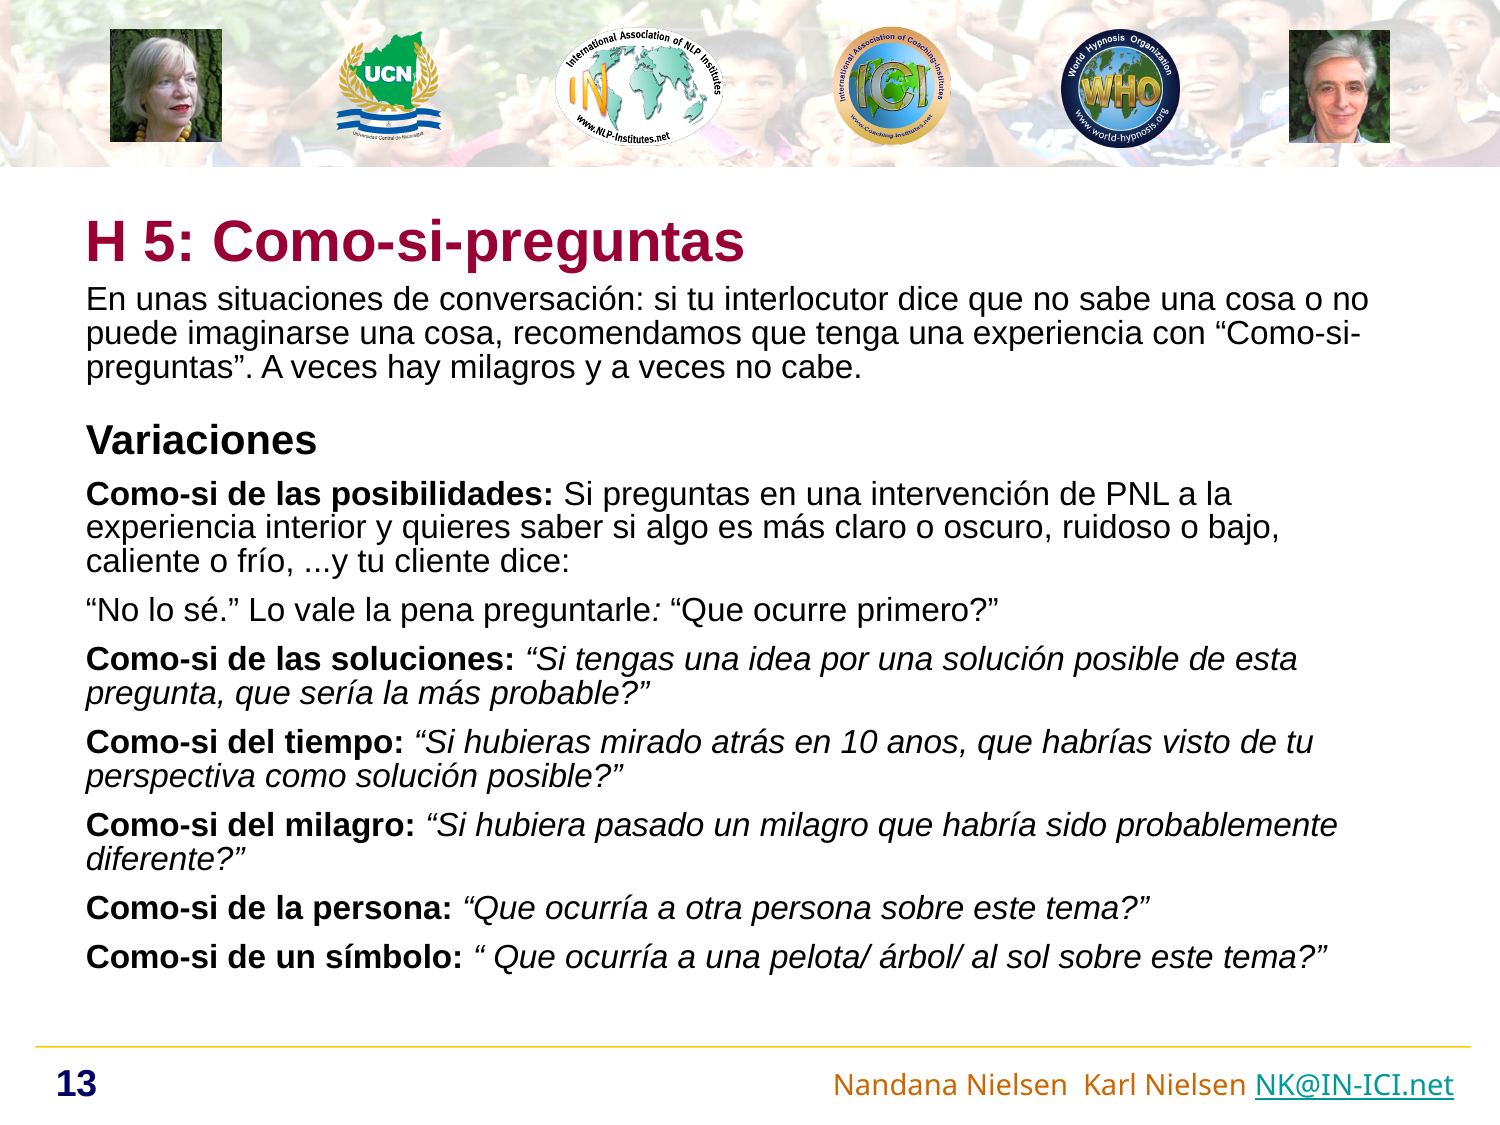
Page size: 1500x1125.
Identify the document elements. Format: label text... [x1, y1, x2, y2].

list H 5: Como-si-preguntas En unas situaciones de conversación: si tu interlocutor dice que no sabe una cosa o no puede imaginarse una cosa, recomendamos que tenga una experiencia con “Como-si-preguntas”. A veces hay milagros y a veces no cabe. Variaciones Como-si de las posibilidades: Si preguntas en una intervención de PNL a la experiencia interior y quieres saber si algo es más claro o oscuro, ruidoso o bajo, caliente o frío, ...y tu cliente dice: “No lo sé.” Lo vale la pena preguntarle: “Que ocurre primero?” Como-si de las soluciones: “Si tengas una idea por una solución posible de esta pregunta, que sería la más probable?” Como-si del tiempo: “Si hubieras mirado atrás en 10 anos, que habrías visto de tu perspectiva como solución posible?” Como-si del milagro: “Si hubiera pasado un milagro que habría sido probablemente diferente?” Como-si de la persona: “Que ocurría a otra persona sobre este tema?” Como-si de un símbolo: “ Que ocurría a una pelota/ árbol/ al sol sobre este tema?” [70, 206, 1421, 1022]
picture [0, 0, 1500, 167]
